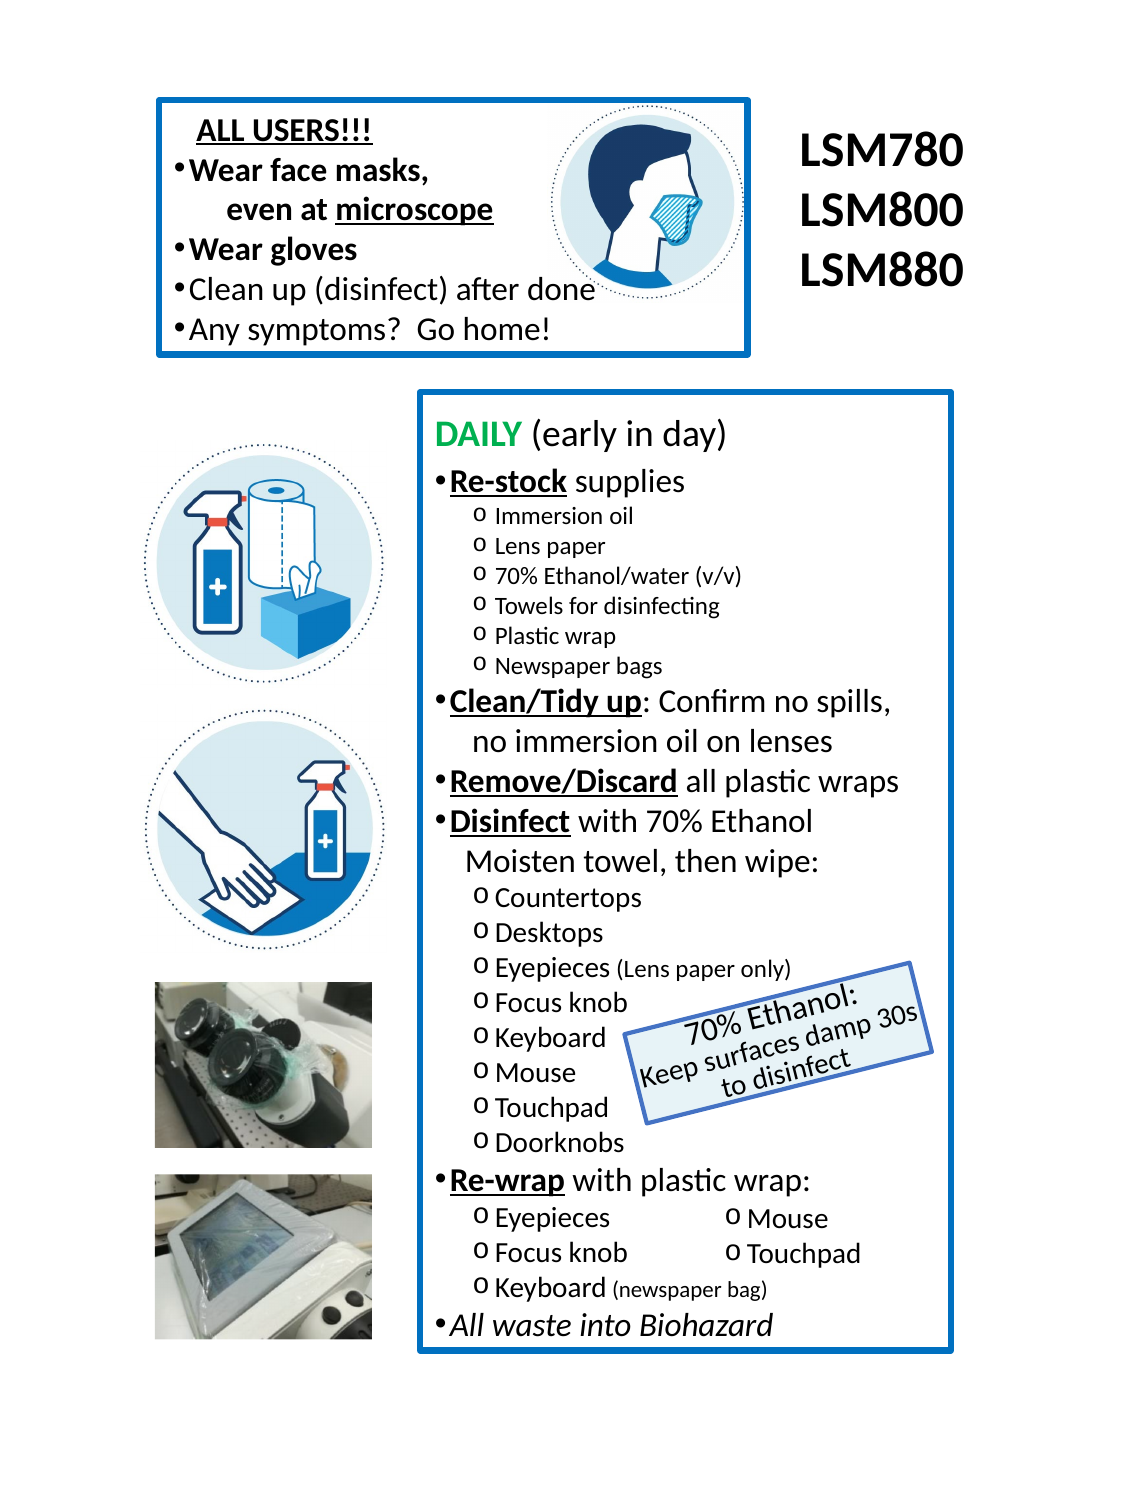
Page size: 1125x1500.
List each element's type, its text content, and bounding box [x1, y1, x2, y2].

text_box LSM780 LSM800 LSM880 [784, 108, 980, 304]
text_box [420, 392, 951, 1362]
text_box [140, 440, 387, 1340]
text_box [159, 100, 748, 358]
